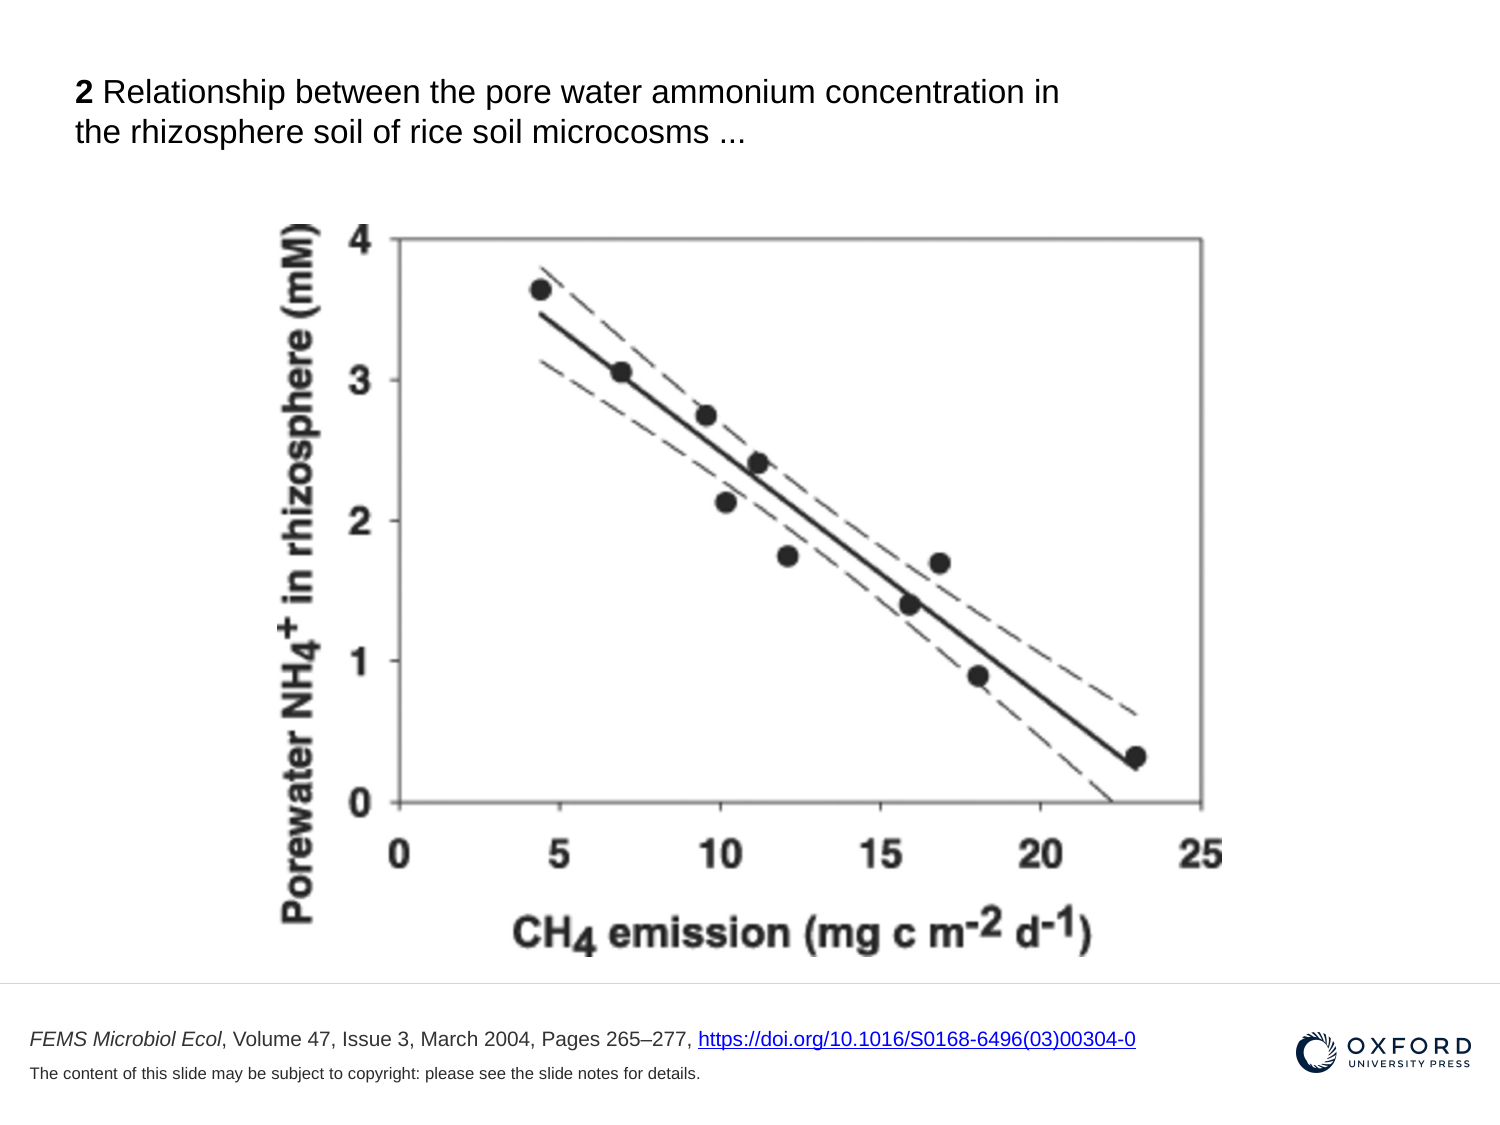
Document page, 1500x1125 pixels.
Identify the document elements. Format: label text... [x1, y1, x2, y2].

picture [277, 224, 1222, 957]
title 2 Relationship between the pore water ammonium concentration in the rhizosphere soil of rice soil microcosms ... [75, 69, 1078, 171]
picture [1296, 1032, 1471, 1073]
footer FEMS Microbiol Ecol, Volume 47, Issue 3, March 2004, Pages 265–277, https://doi.org/10.1016/S0168-6496(03)00304-0 The content of this slide may be subject to copyright: please see the slide notes for details. [0, 983, 1260, 1125]
